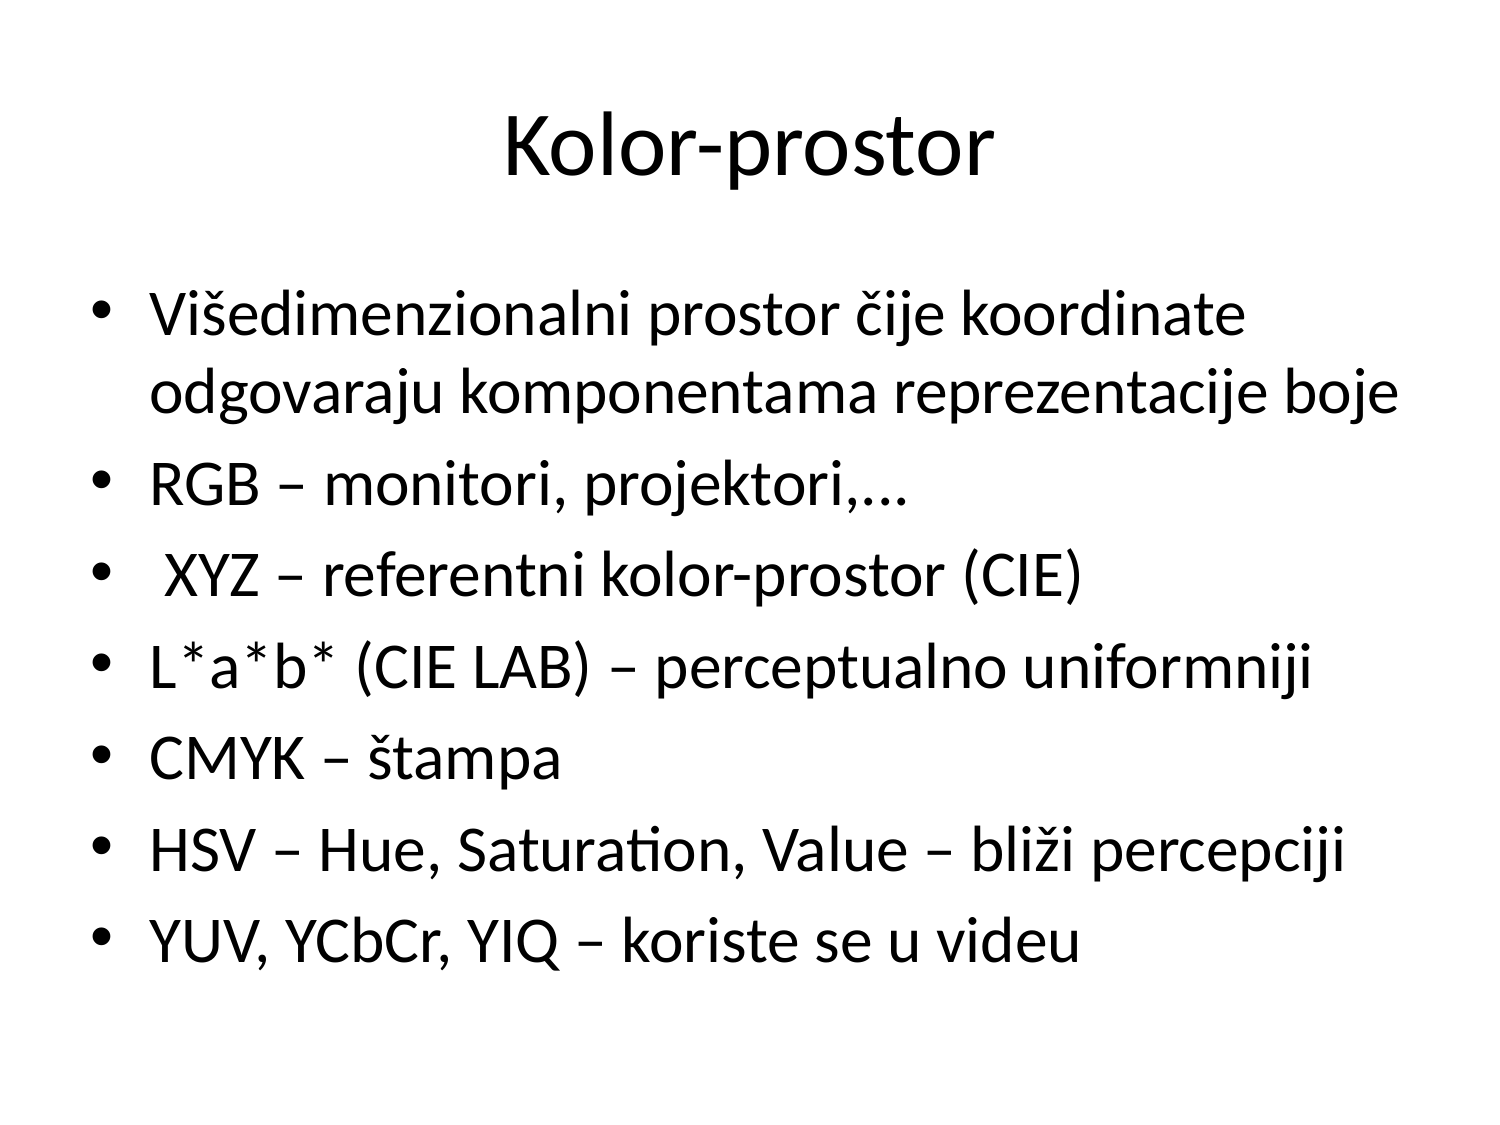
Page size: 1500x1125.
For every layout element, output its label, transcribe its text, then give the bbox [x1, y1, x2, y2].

list Višedimenzionalni prostor čije koordinate odgovaraju komponentama reprezentacije boje RGB – monitori, projektori,... XYZ – referentni kolor-prostor (CIE) L*a*b* (CIE LAB) – perceptualno uniformniji CMYK – štampa HSV – Hue, Saturation, Value – bliži percepciji YUV, YCbCr, YIQ – koriste se u videu [75, 262, 1425, 1005]
title Kolor-prostor [75, 45, 1425, 233]
